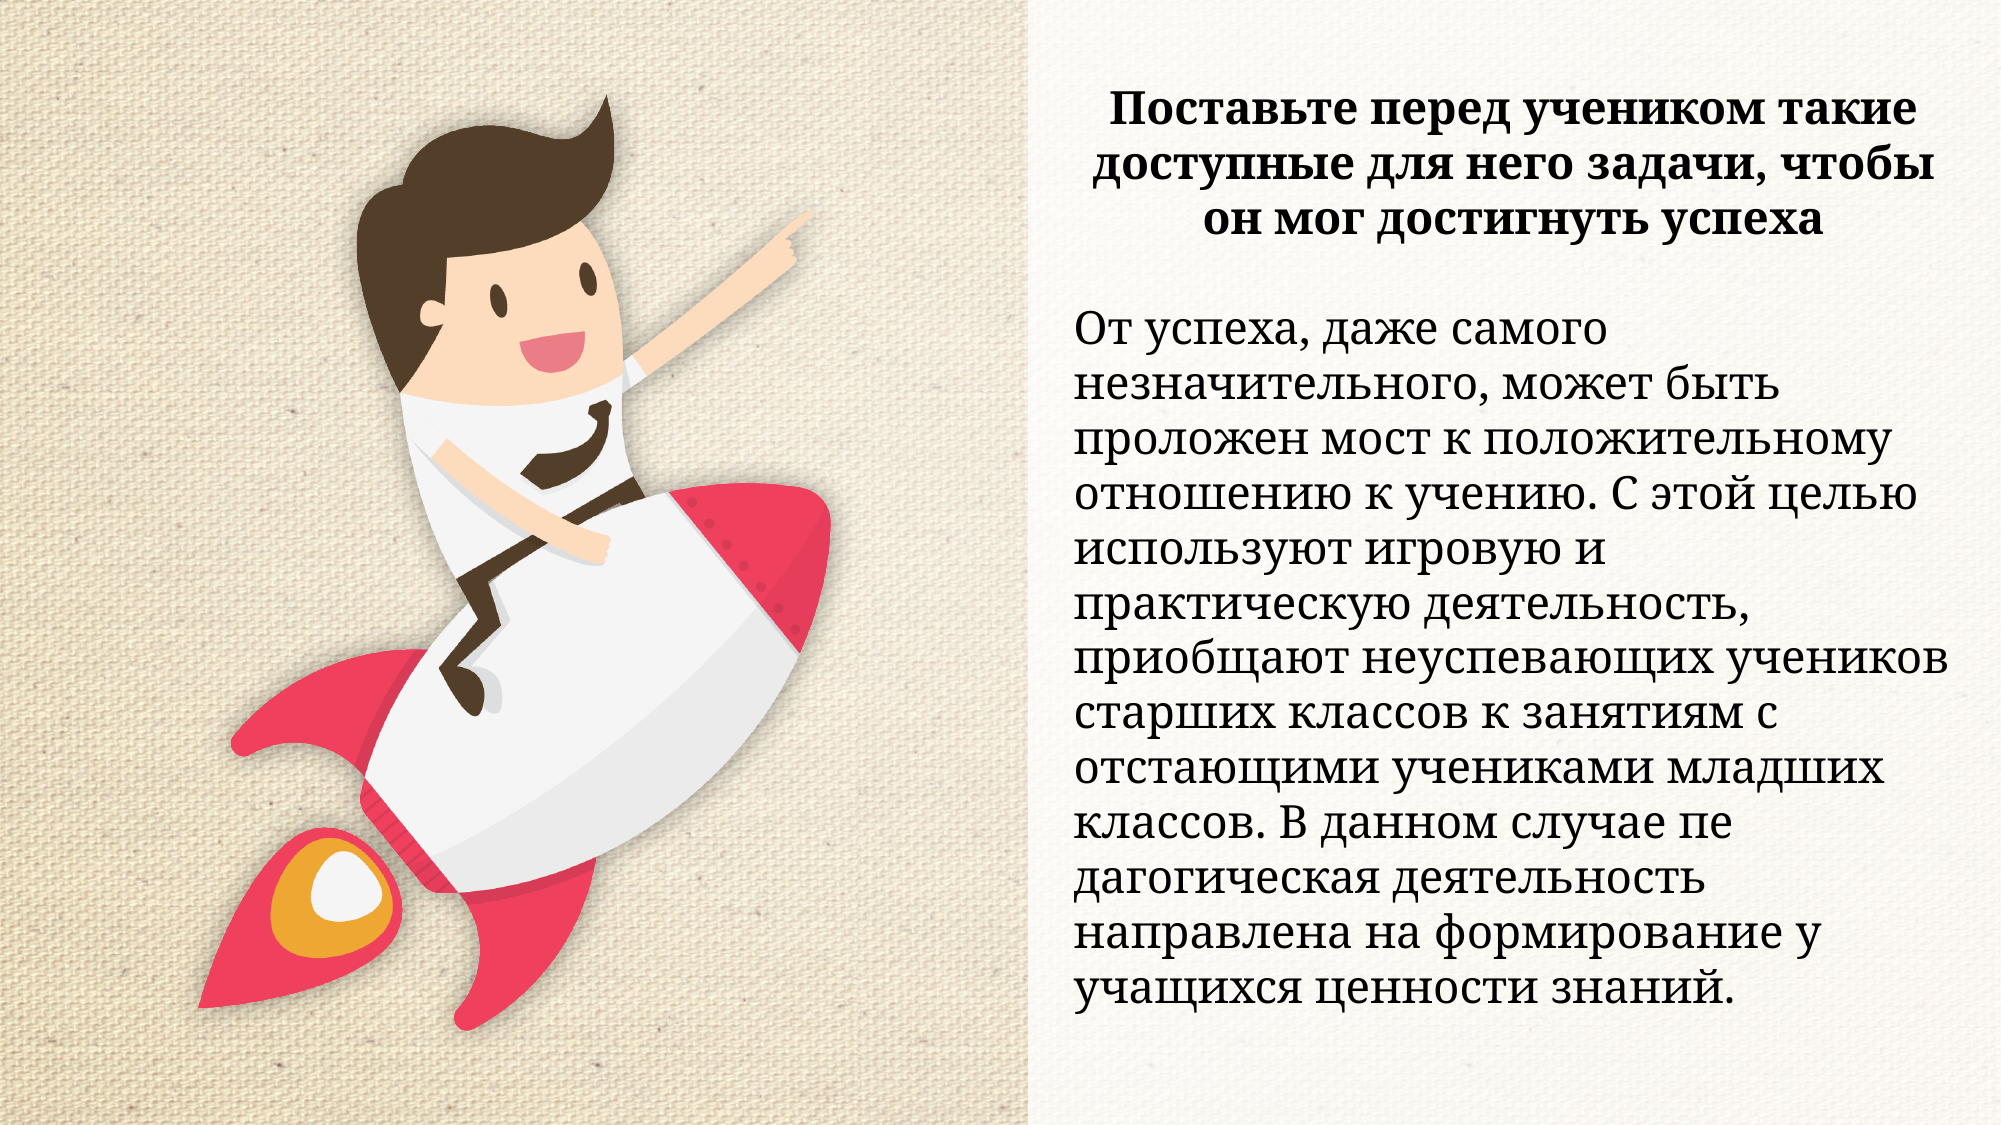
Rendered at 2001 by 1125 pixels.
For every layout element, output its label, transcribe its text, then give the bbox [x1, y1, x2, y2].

text_box [0, 0, 1027, 1125]
text_box [1027, 0, 2000, 1125]
picture [197, 94, 831, 1031]
text_box Поставьте перед учеником такие доступные для него задачи, чтобы он мог достигнуть успеха От успеха, даже самого незначительного, может быть проложен мост к положительному отношению к учению. С этой целью используют игровую и практическую деятельность, приобщают неуспевающих учеников старших классов к занятиям с отстающими учениками младших классов. В данном случае пе­дагогическая деятельность направлена на формирование у учащихся ценности знаний. [1059, 71, 1969, 1021]
